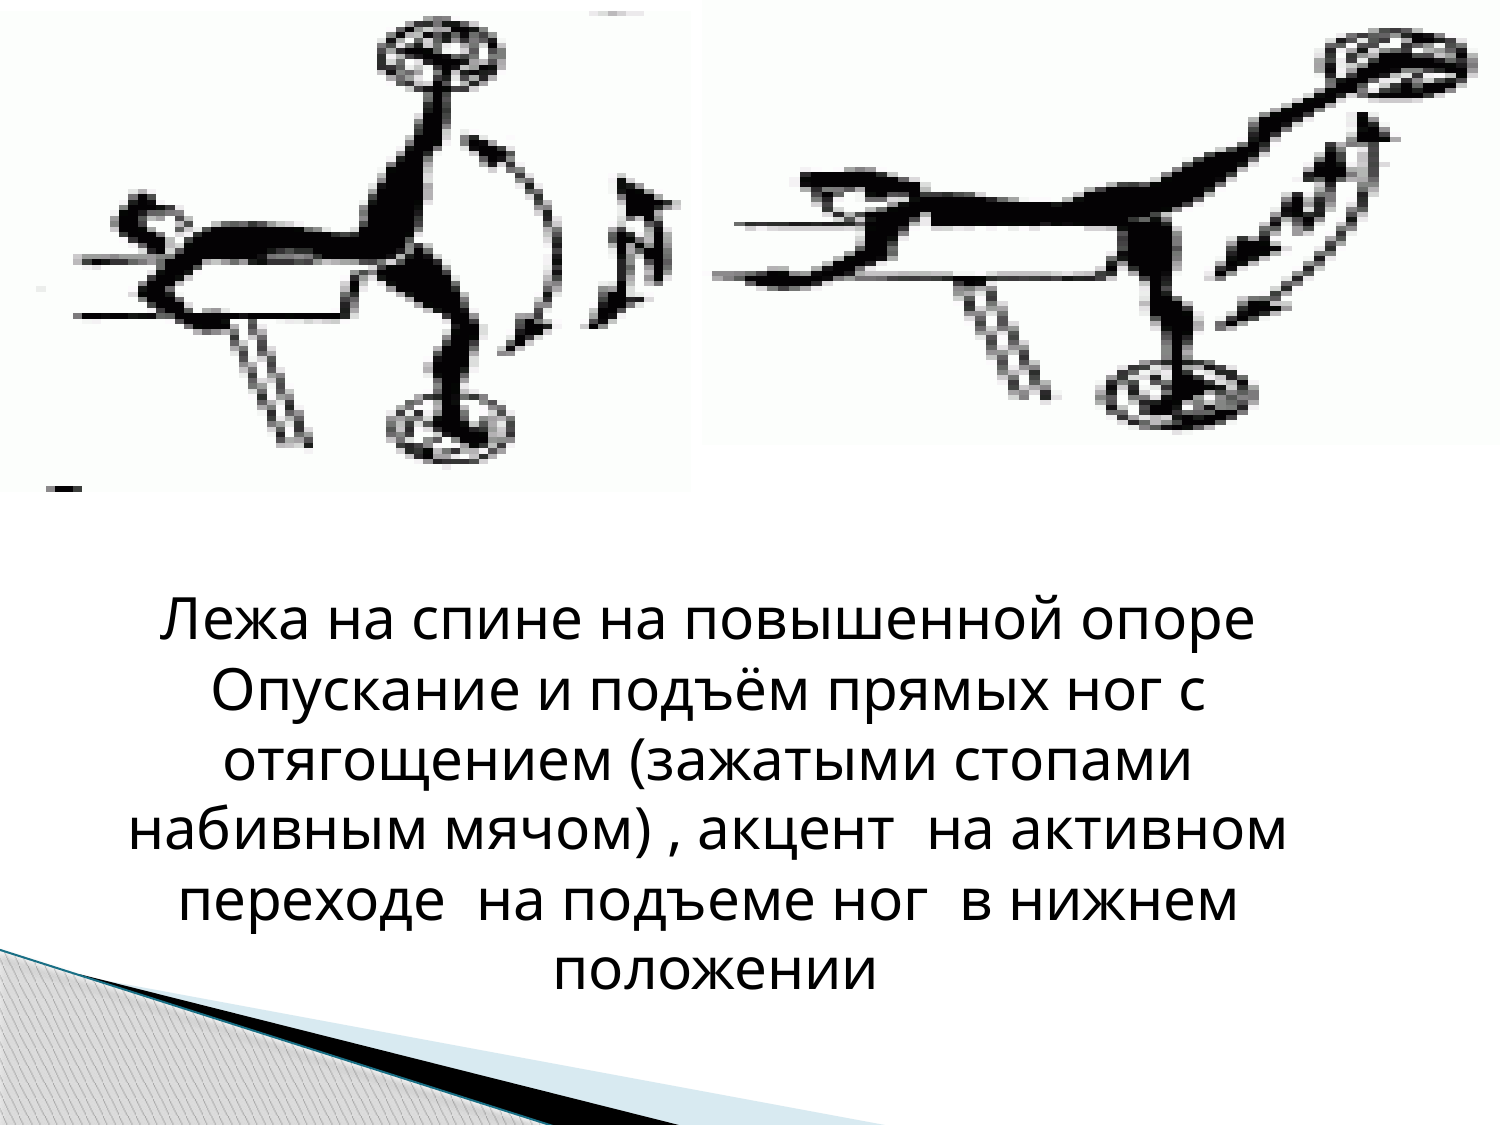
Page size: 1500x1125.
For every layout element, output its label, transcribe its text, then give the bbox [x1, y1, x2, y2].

text_box Лежа на спине на повышенной опоре Опускание и подъём прямых ног с отягощением (зажатыми стопами набивным мячом) , акцент на активном переходе на подъеме ног в нижнем положении [0, 574, 1432, 1009]
picture [702, 0, 1500, 445]
picture [0, 11, 692, 492]
